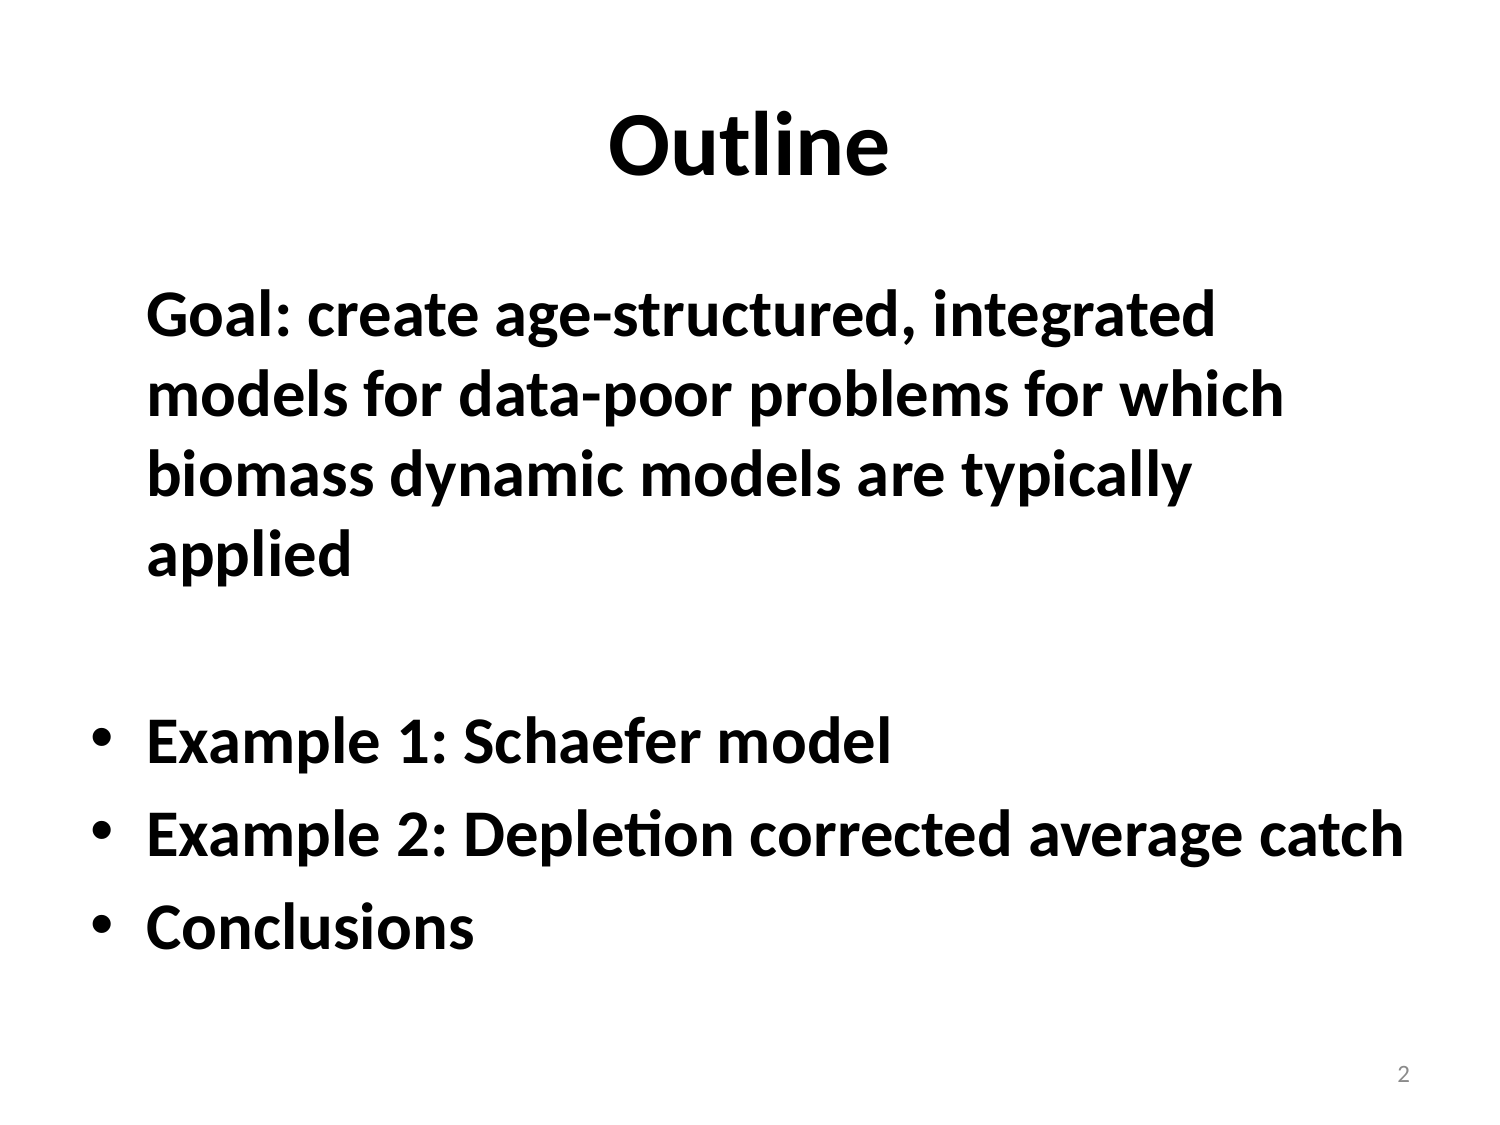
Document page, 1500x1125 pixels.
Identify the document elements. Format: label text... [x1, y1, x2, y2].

list Goal: create age-structured, integrated models for data-poor problems for which biomass dynamic models are typically applied Example 1: Schaefer model Example 2: Depletion corrected average catch Conclusions [75, 262, 1425, 1005]
title Outline [75, 45, 1425, 233]
slide_number 2 [1074, 1042, 1425, 1103]
